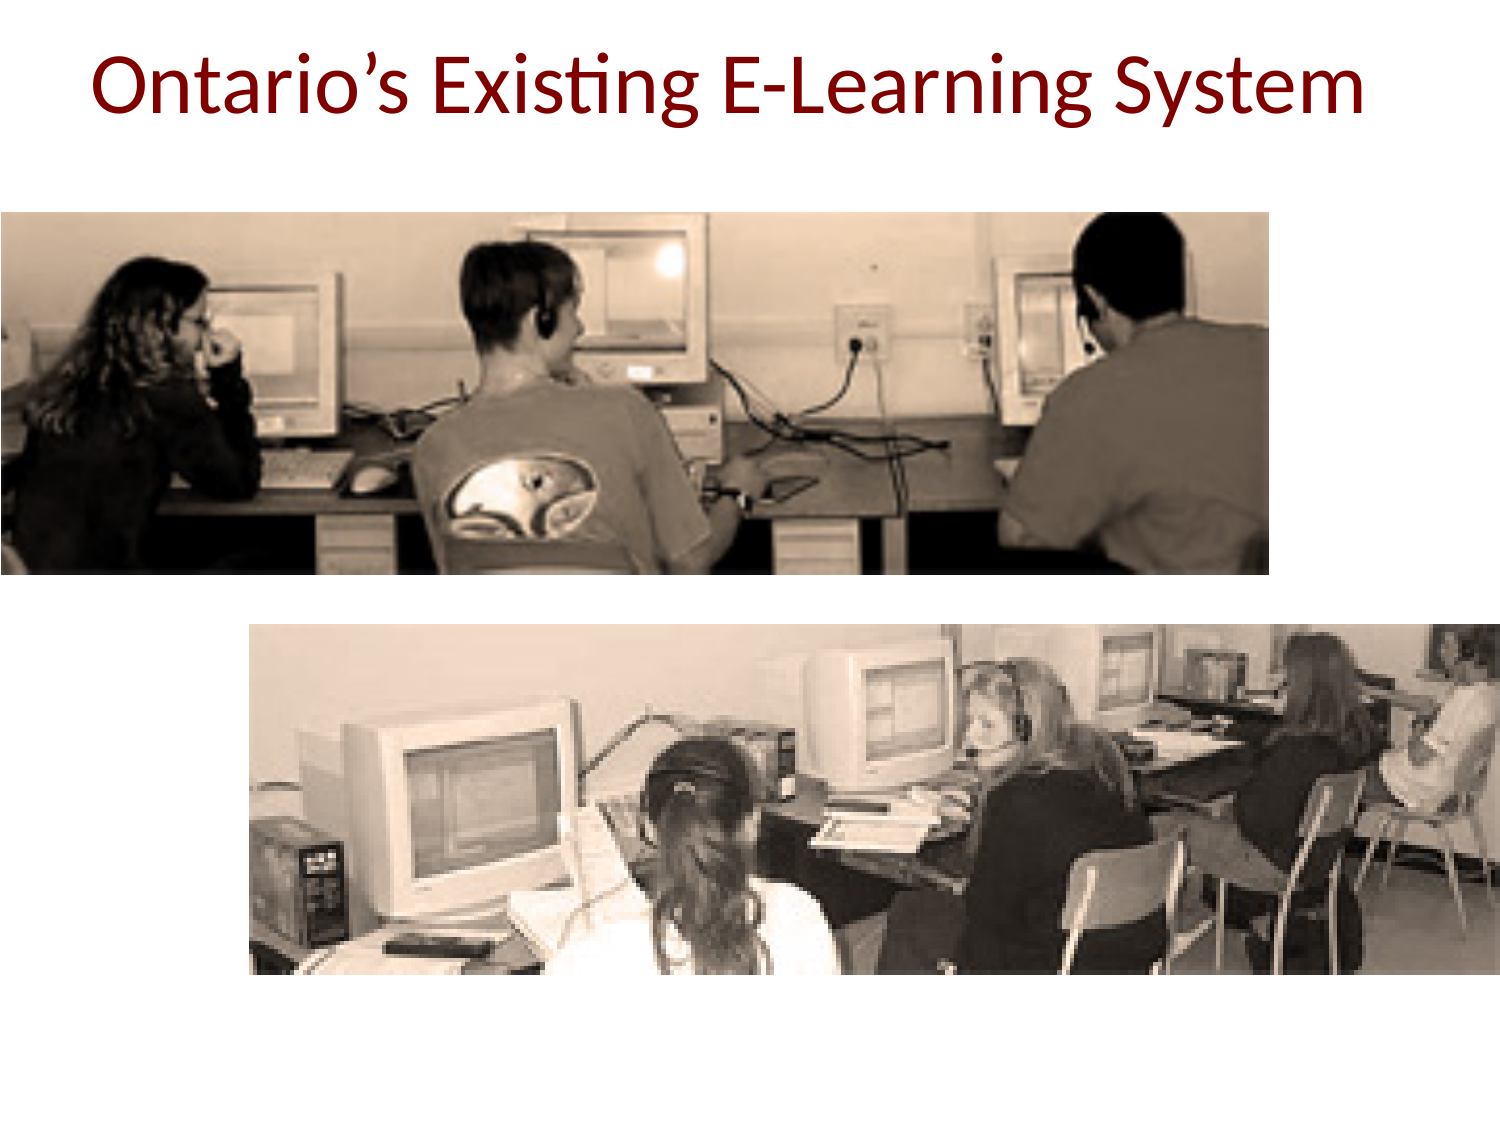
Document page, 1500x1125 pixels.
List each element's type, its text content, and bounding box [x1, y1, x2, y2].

title Ontario’s Existing E-Learning System [75, 7, 1425, 150]
picture [249, 624, 1500, 975]
picture [1, 212, 1269, 576]
